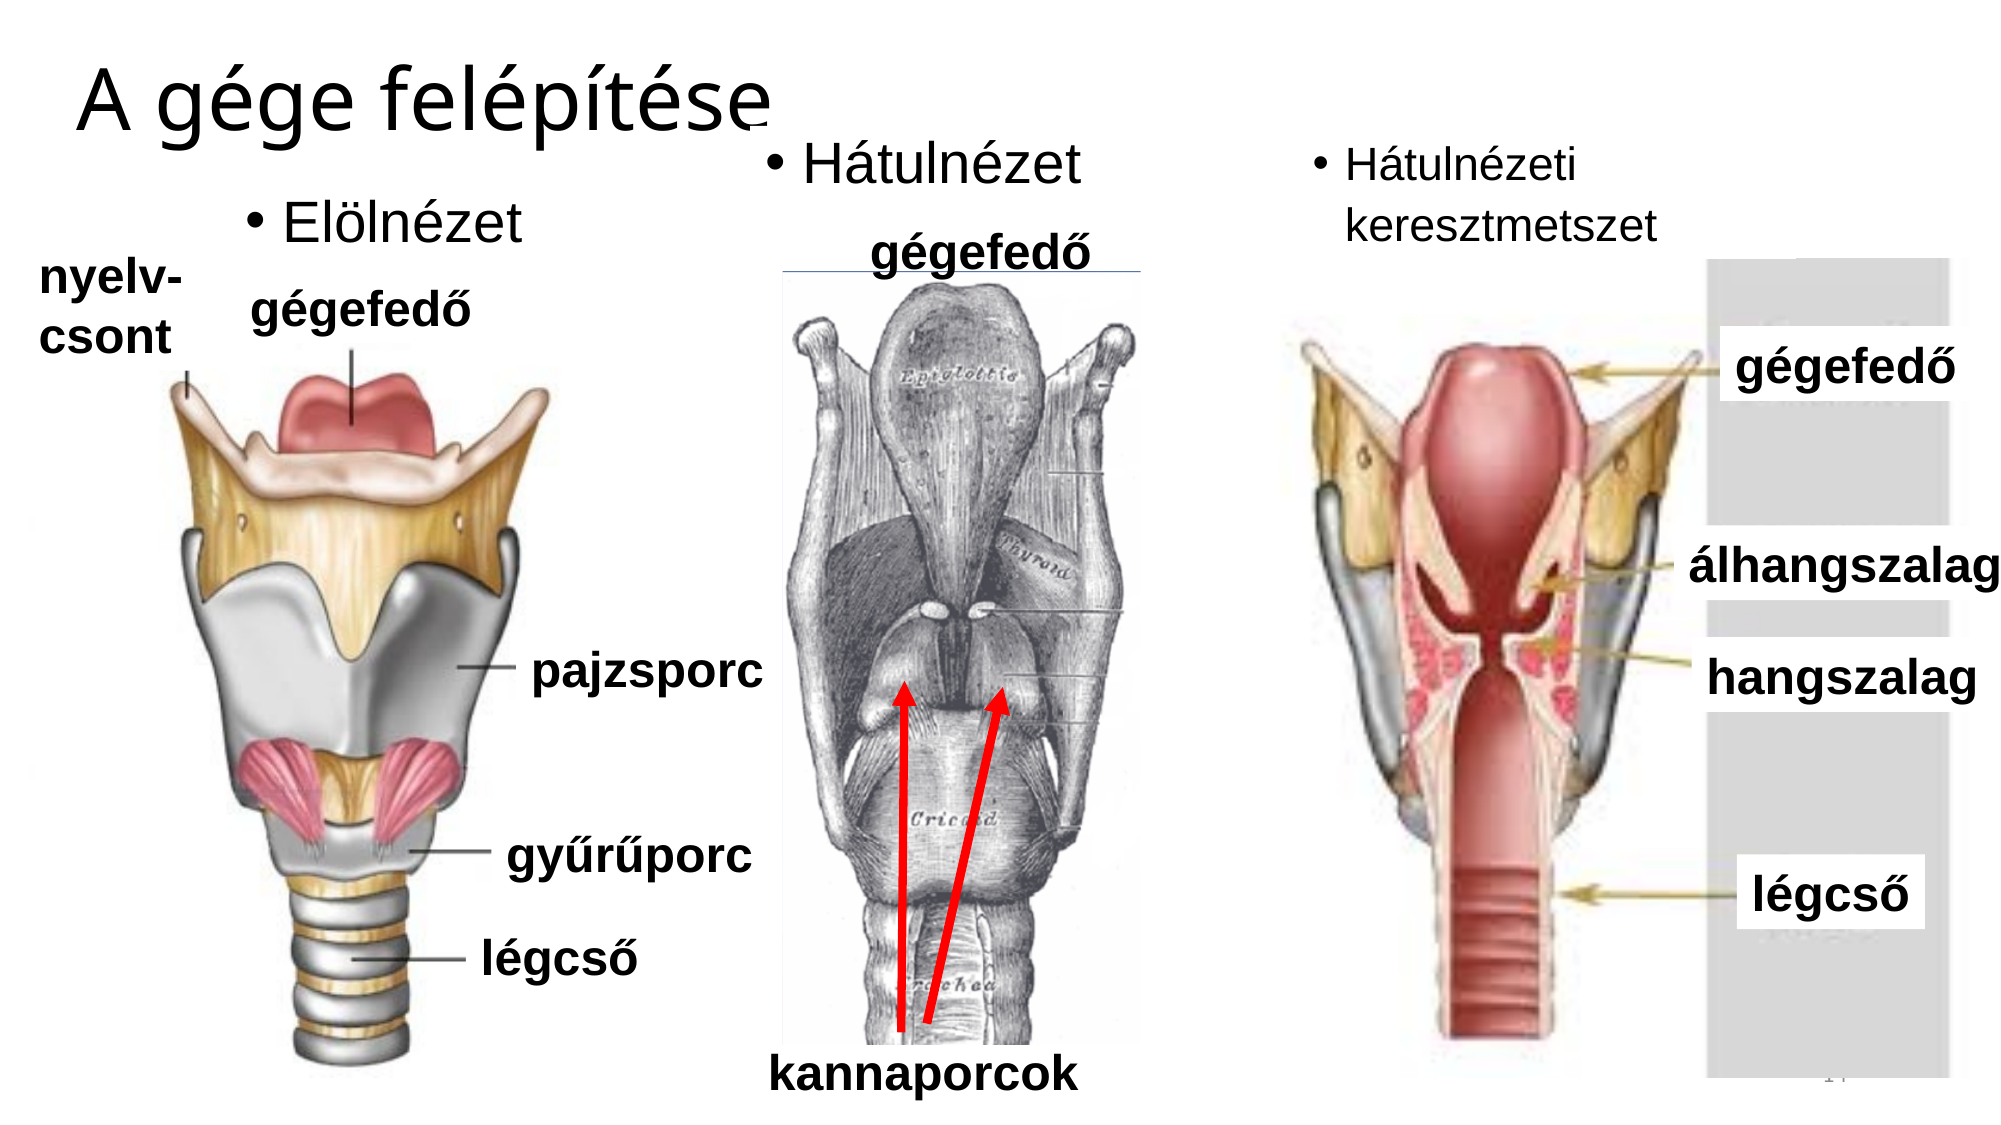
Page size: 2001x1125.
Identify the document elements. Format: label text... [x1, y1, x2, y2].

text_box gégefedő [855, 212, 1107, 271]
picture [782, 271, 1141, 1045]
text_box nyelv- csont [23, 235, 199, 371]
text_box pajzsporc [651, 630, 780, 706]
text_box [901, 680, 905, 1033]
text_box kannaporcok [753, 1033, 1094, 1109]
picture [1224, 258, 1999, 1078]
slide_number 14 [1412, 1078, 1863, 1103]
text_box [926, 686, 1003, 1024]
title A gége felépítése [61, 48, 1787, 157]
text_box Hátulnézet [750, 125, 1131, 228]
text_box Hátulnézeti keresztmetszet [1297, 120, 1796, 258]
text_box gégefedő [235, 268, 487, 301]
list Elölnézet [230, 184, 550, 274]
picture [28, 301, 651, 1078]
text_box gyűrűporc [651, 814, 769, 890]
